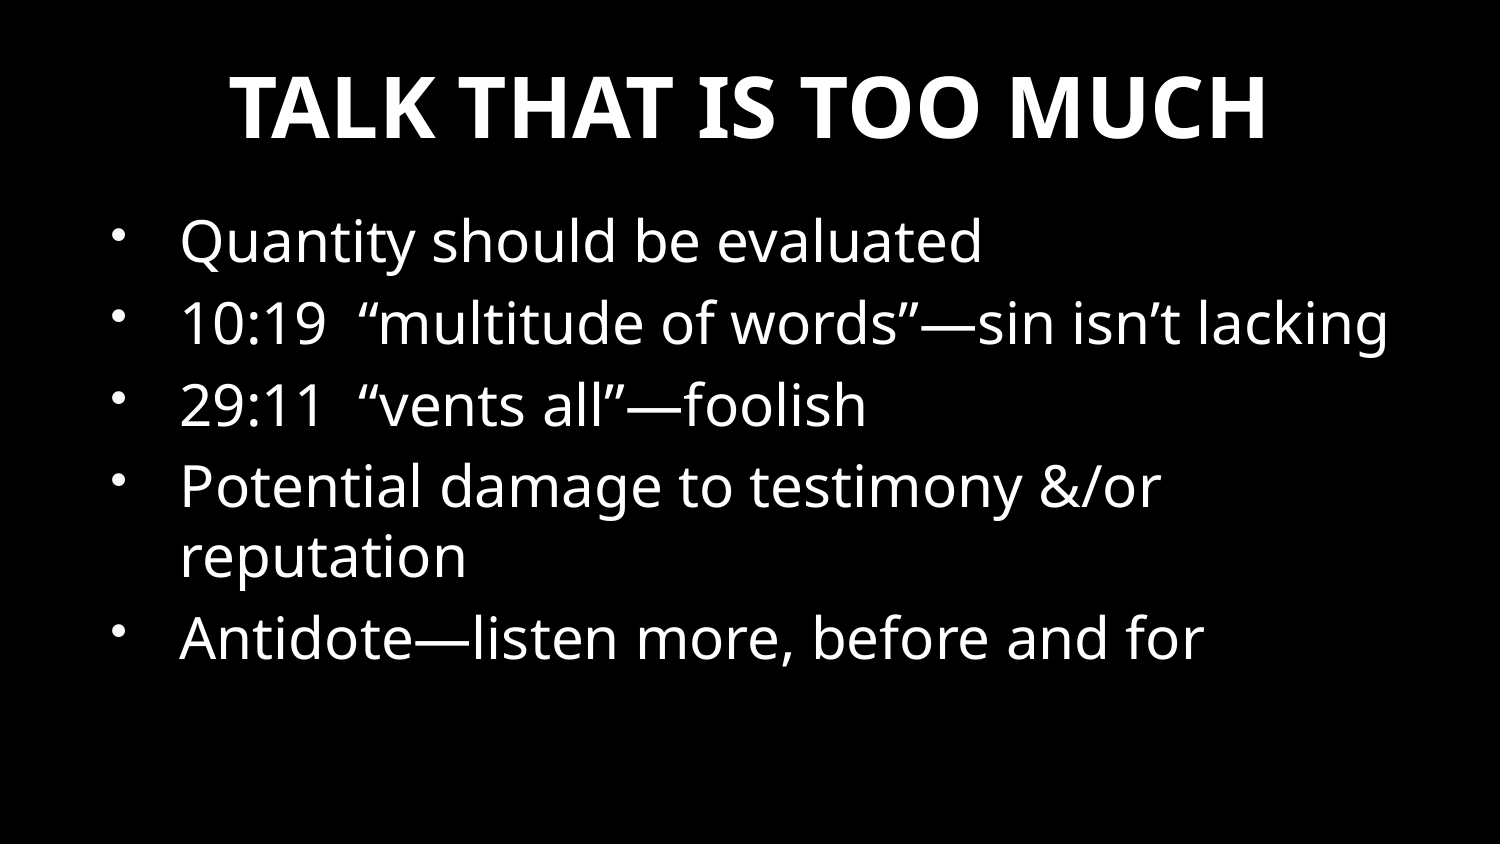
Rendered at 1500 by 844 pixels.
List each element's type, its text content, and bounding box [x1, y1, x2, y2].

list Quantity should be evaluated 10:19 “multitude of words”—sin isn’t lacking 29:11 “vents all”—foolish Potential damage to testimony &/or reputation Antidote—listen more, before and for [75, 196, 1425, 777]
title TALK THAT IS TOO MUCH [75, 33, 1425, 175]
